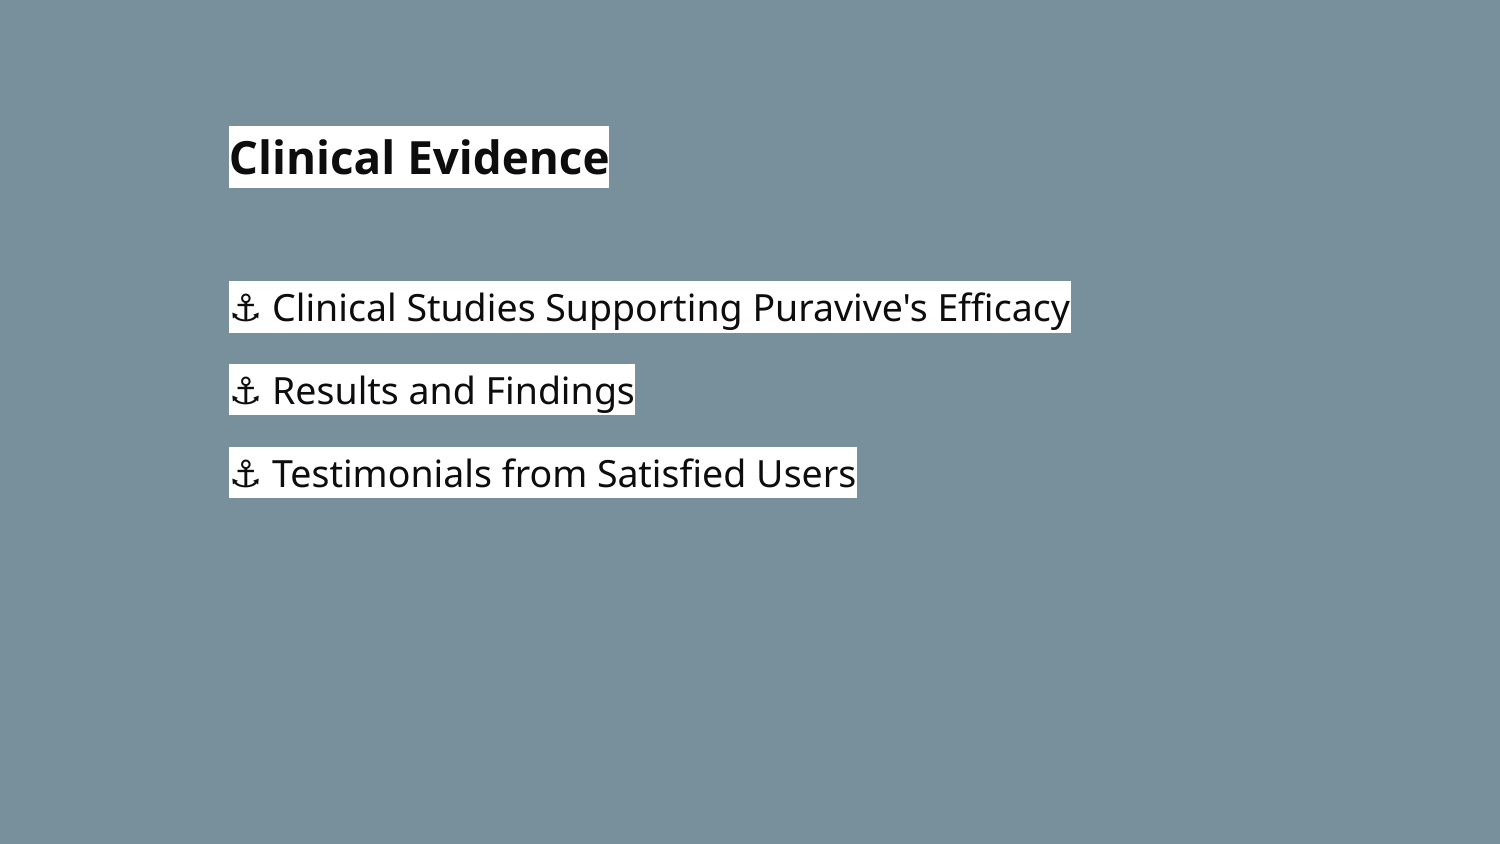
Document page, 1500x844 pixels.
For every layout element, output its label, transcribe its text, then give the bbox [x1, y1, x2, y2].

title Clinical Evidence [213, 114, 1203, 208]
list ⚓ Clinical Studies Supporting Puravive's Efficacy ⚓ Results and Findings ⚓ Testimonials from Satisfied Users [213, 262, 1368, 680]
